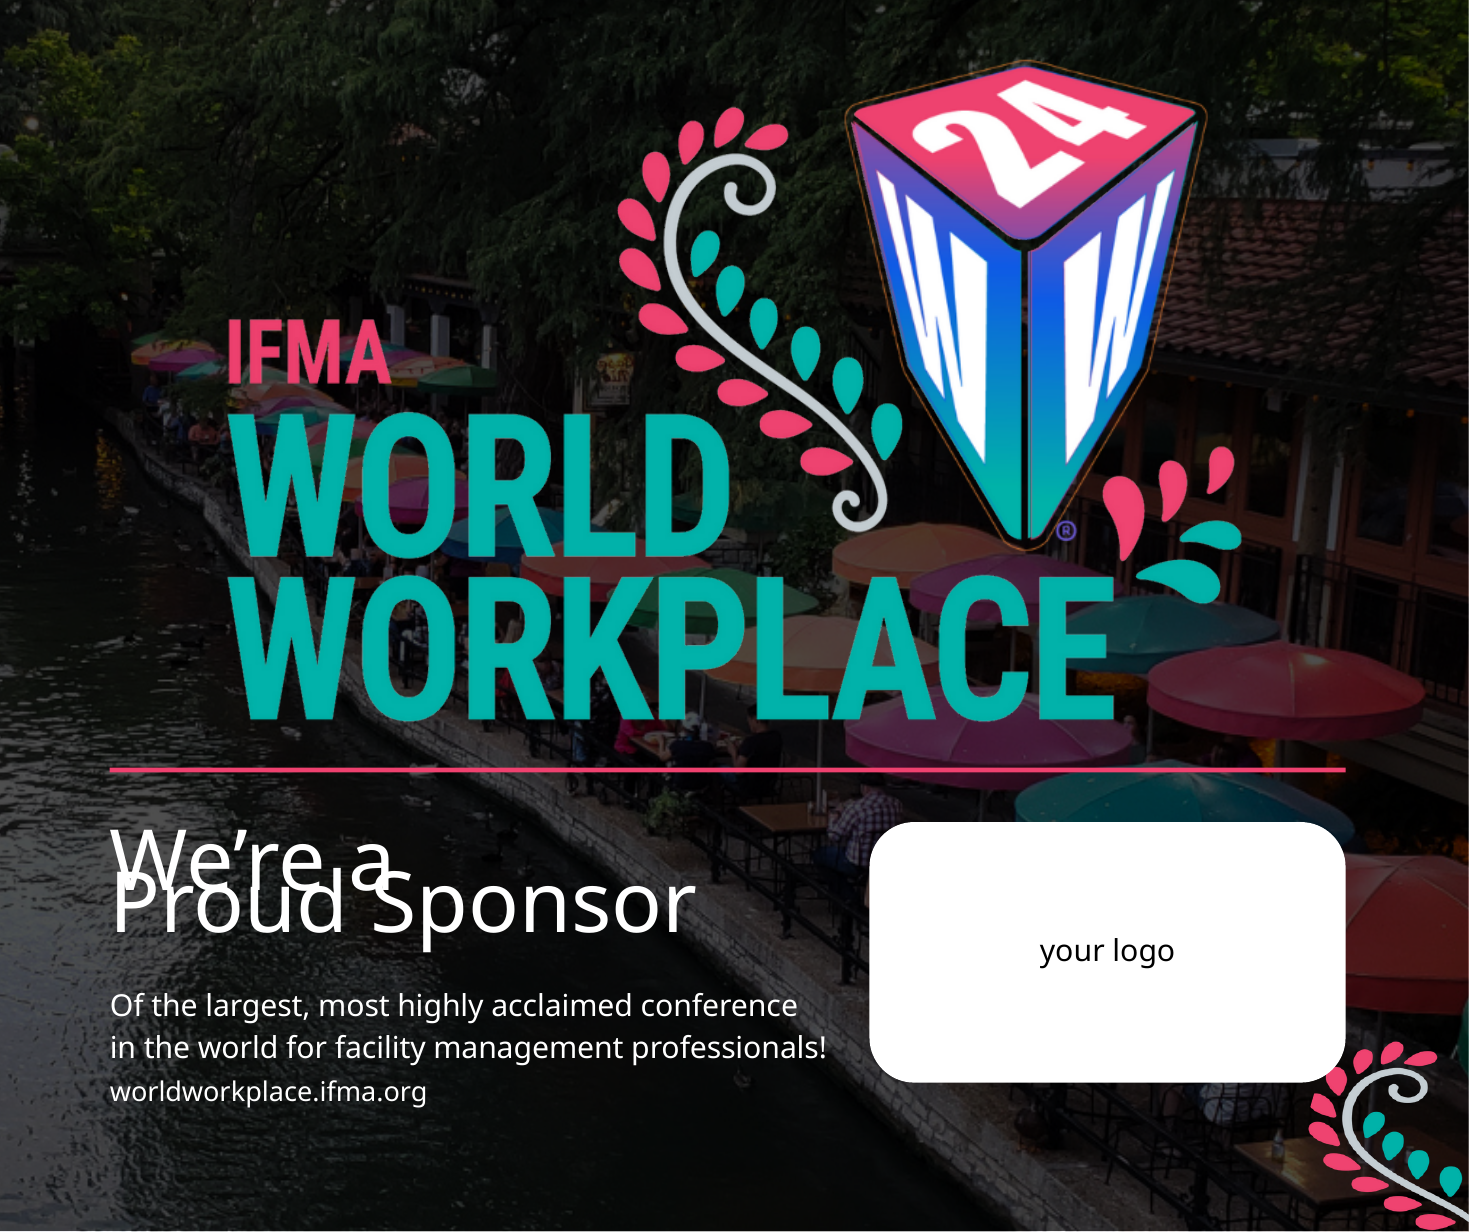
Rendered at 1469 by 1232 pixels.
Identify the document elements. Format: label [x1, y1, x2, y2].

text_box [869, 821, 1346, 1083]
text_box [0, 0, 1469, 1232]
text_box [150, 0, 1319, 803]
